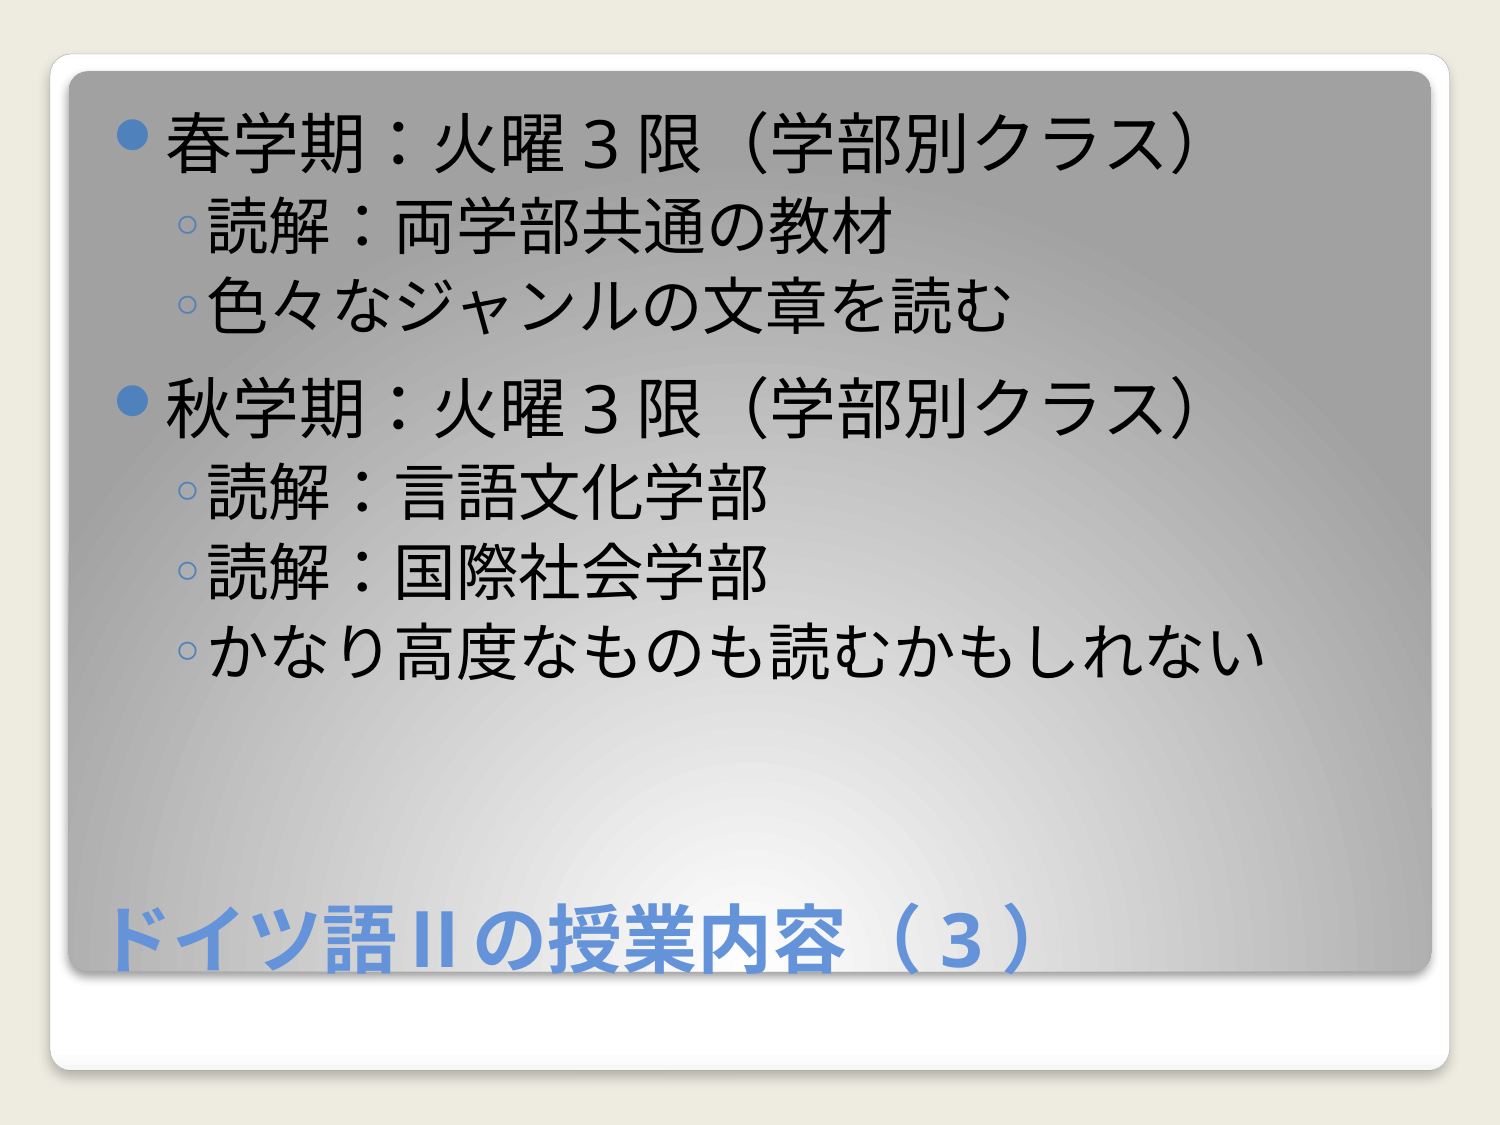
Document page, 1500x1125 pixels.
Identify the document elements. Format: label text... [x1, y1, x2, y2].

list 春学期：火曜3限（学部別クラス） 読解：両学部共通の教材 色々なジャンルの文章を読む 秋学期：火曜3限（学部別クラス） 読解：言語文化学部 読解：国際社会学部 かなり高度なものも読むかもしれない [82, 86, 1425, 774]
title ドイツ語Ⅱの授業内容（3） [82, 817, 1425, 990]
